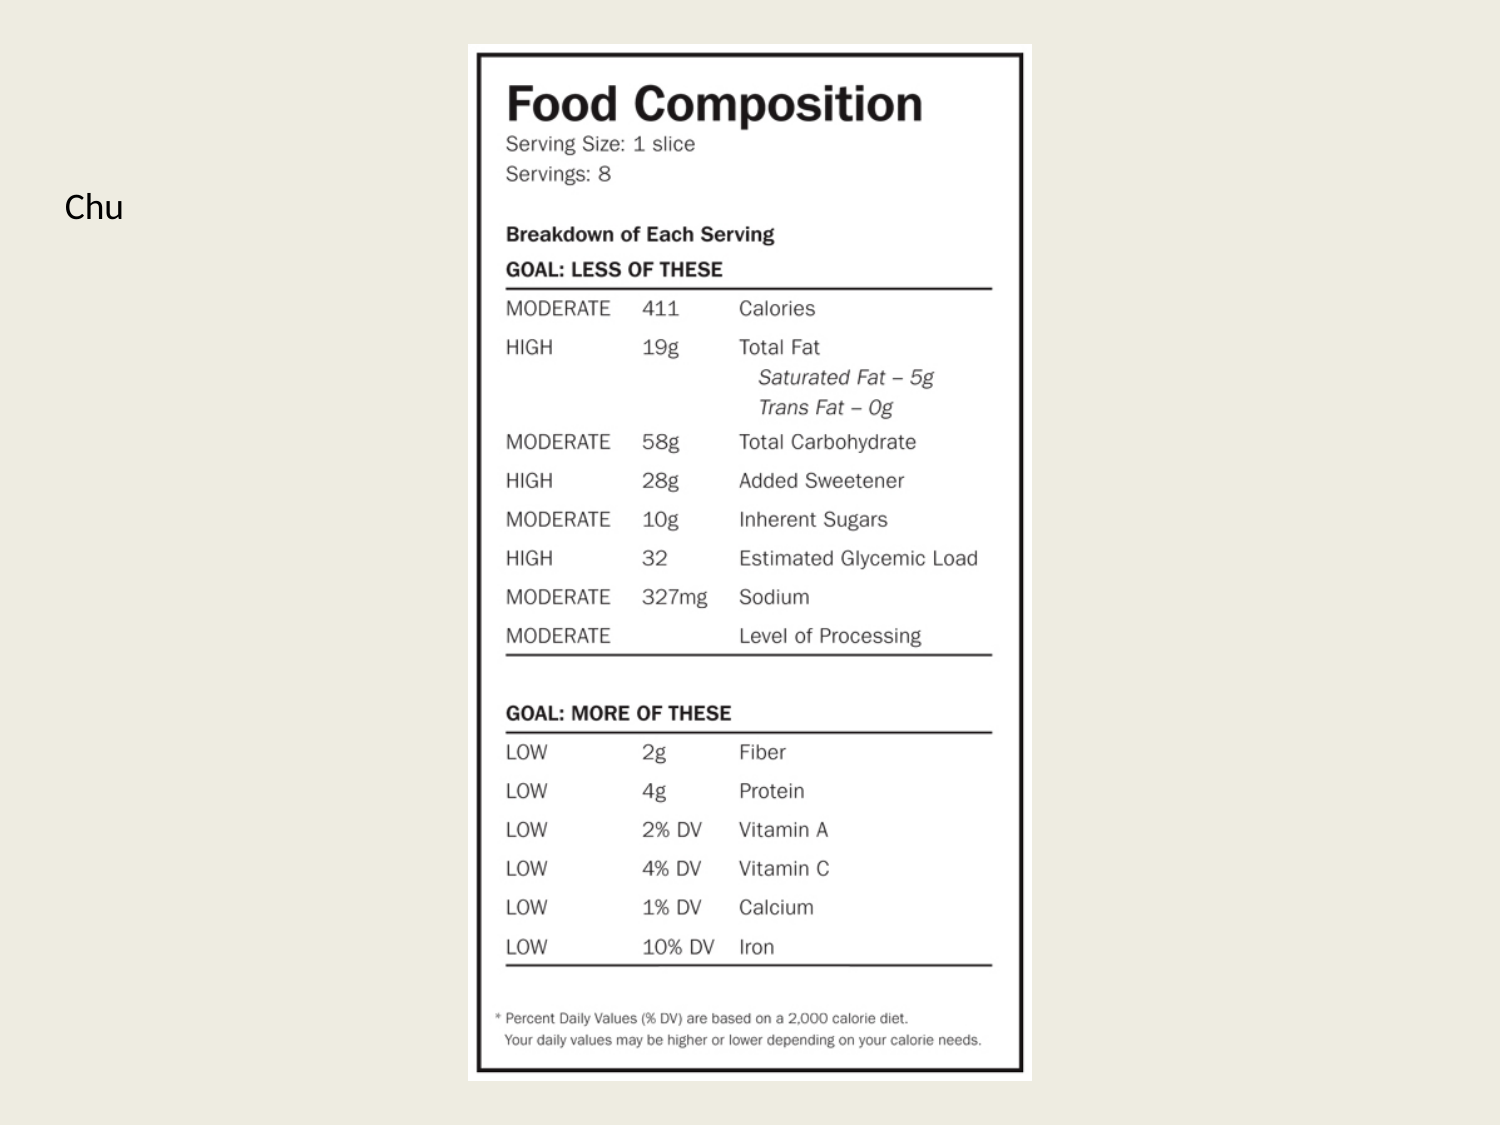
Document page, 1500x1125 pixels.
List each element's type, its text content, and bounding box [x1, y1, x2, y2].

text_box Chu [50, 174, 400, 235]
picture [468, 44, 1032, 1081]
